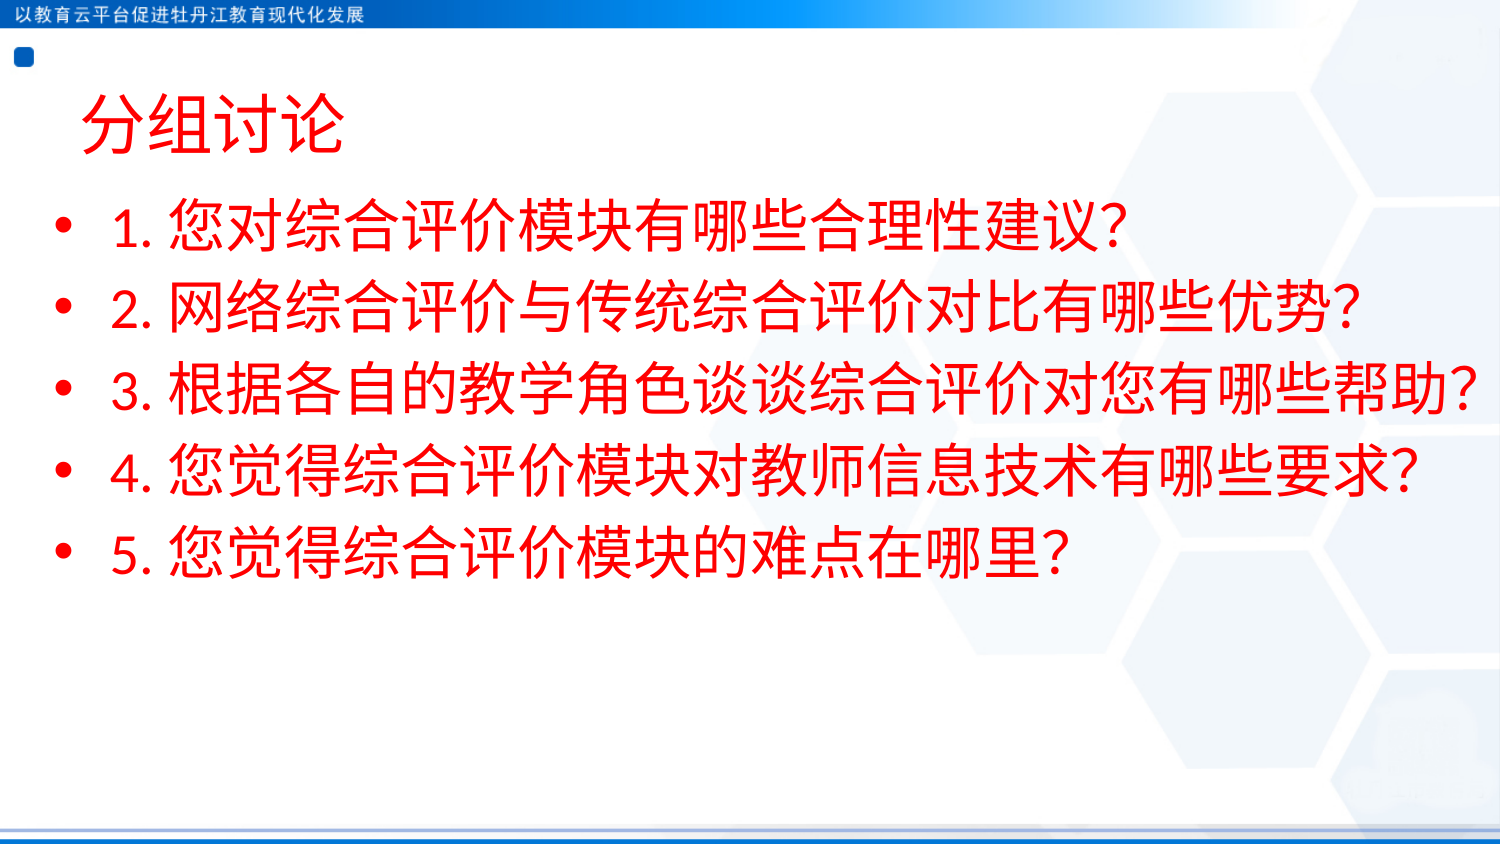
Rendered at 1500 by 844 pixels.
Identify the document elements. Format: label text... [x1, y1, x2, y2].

picture [0, 0, 1500, 844]
list 1.您对综合评价模块有哪些合理性建议？ 2.网络综合评价与传统综合评价对比有哪些优势？ 3.根据各自的教学角色谈谈综合评价对您有哪些帮助？ 4.您觉得综合评价模块对教师信息技术有哪些要求？ 5.您觉得综合评价模块的难点在哪里？ [38, 181, 1500, 808]
title 分组讨论 [64, 63, 1415, 181]
